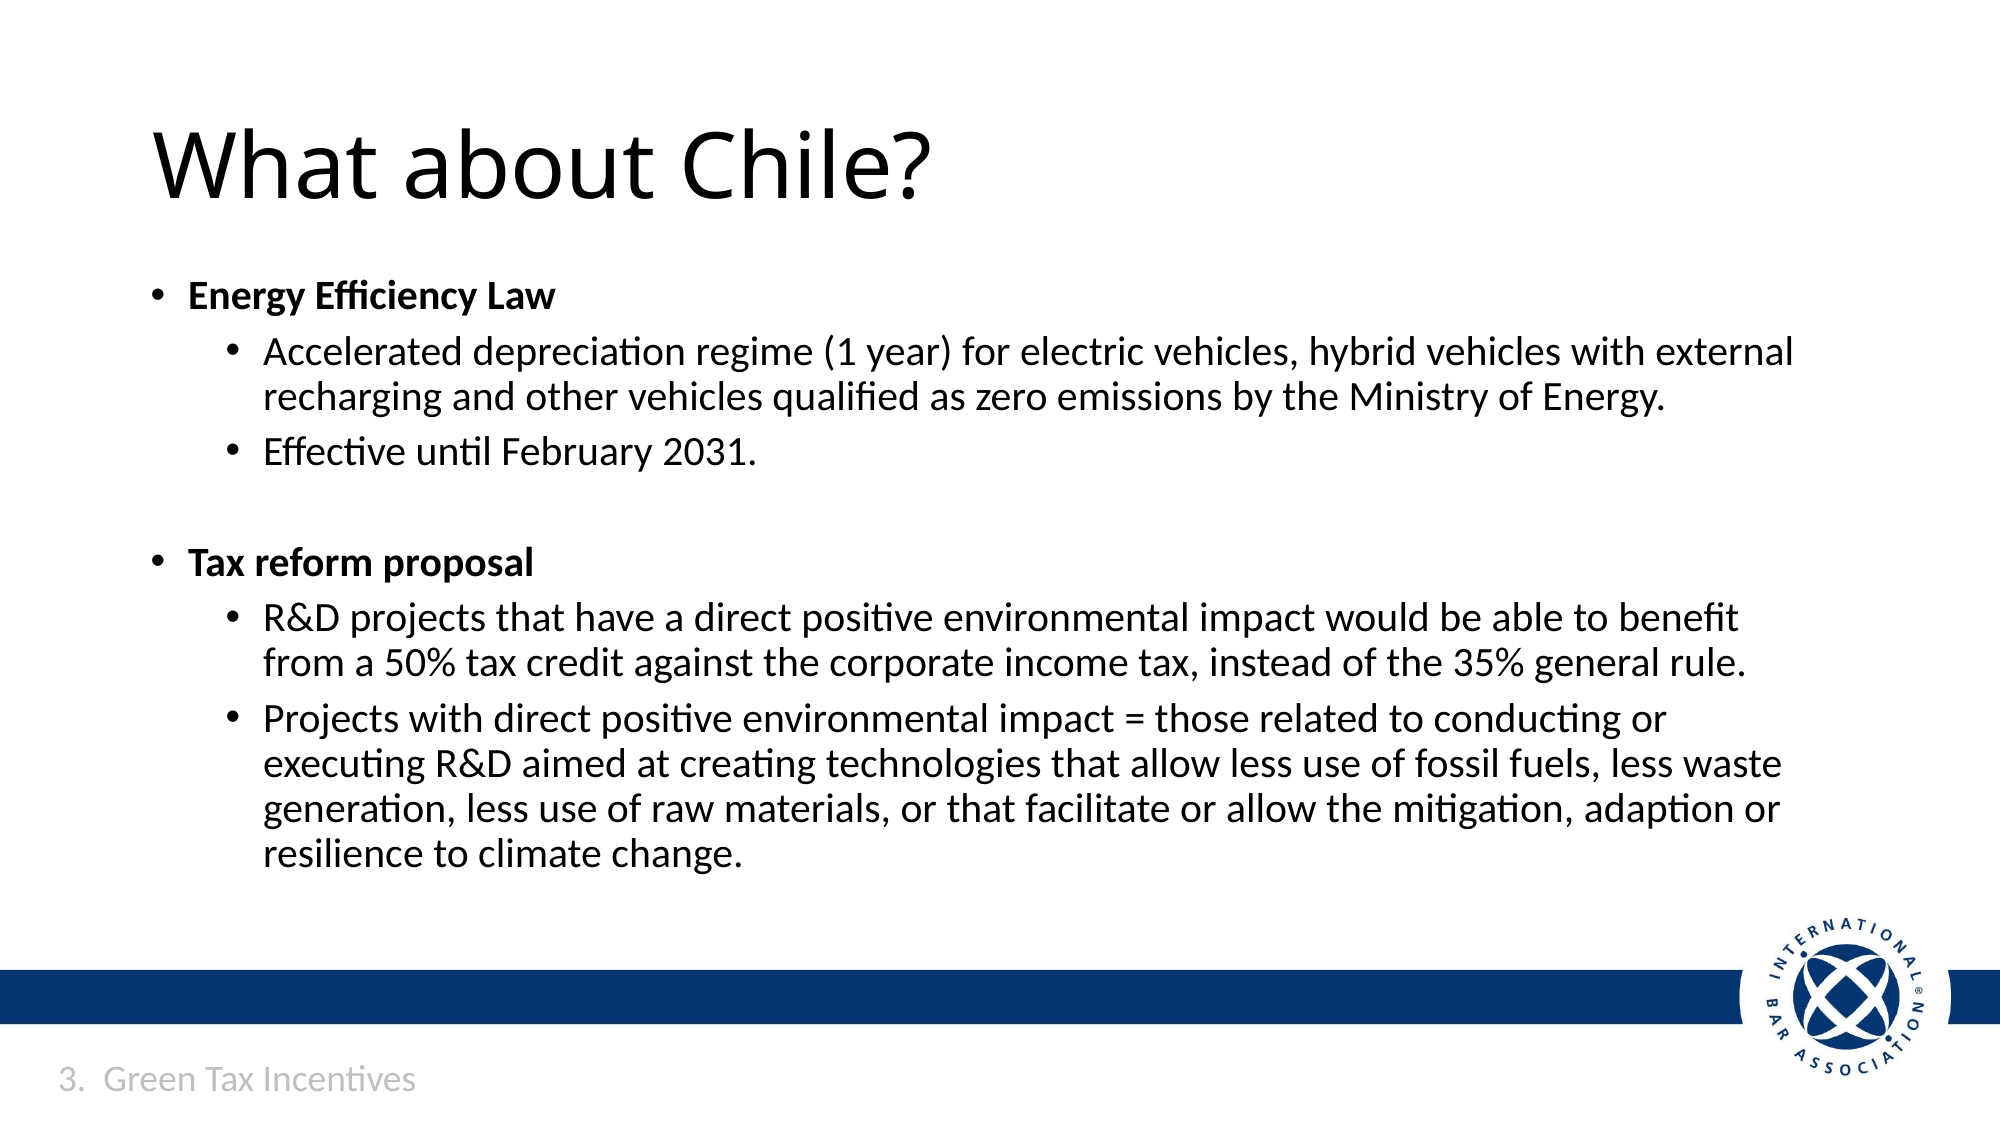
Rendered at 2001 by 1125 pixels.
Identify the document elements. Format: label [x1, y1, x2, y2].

list [0, 0, 2000, 1125]
